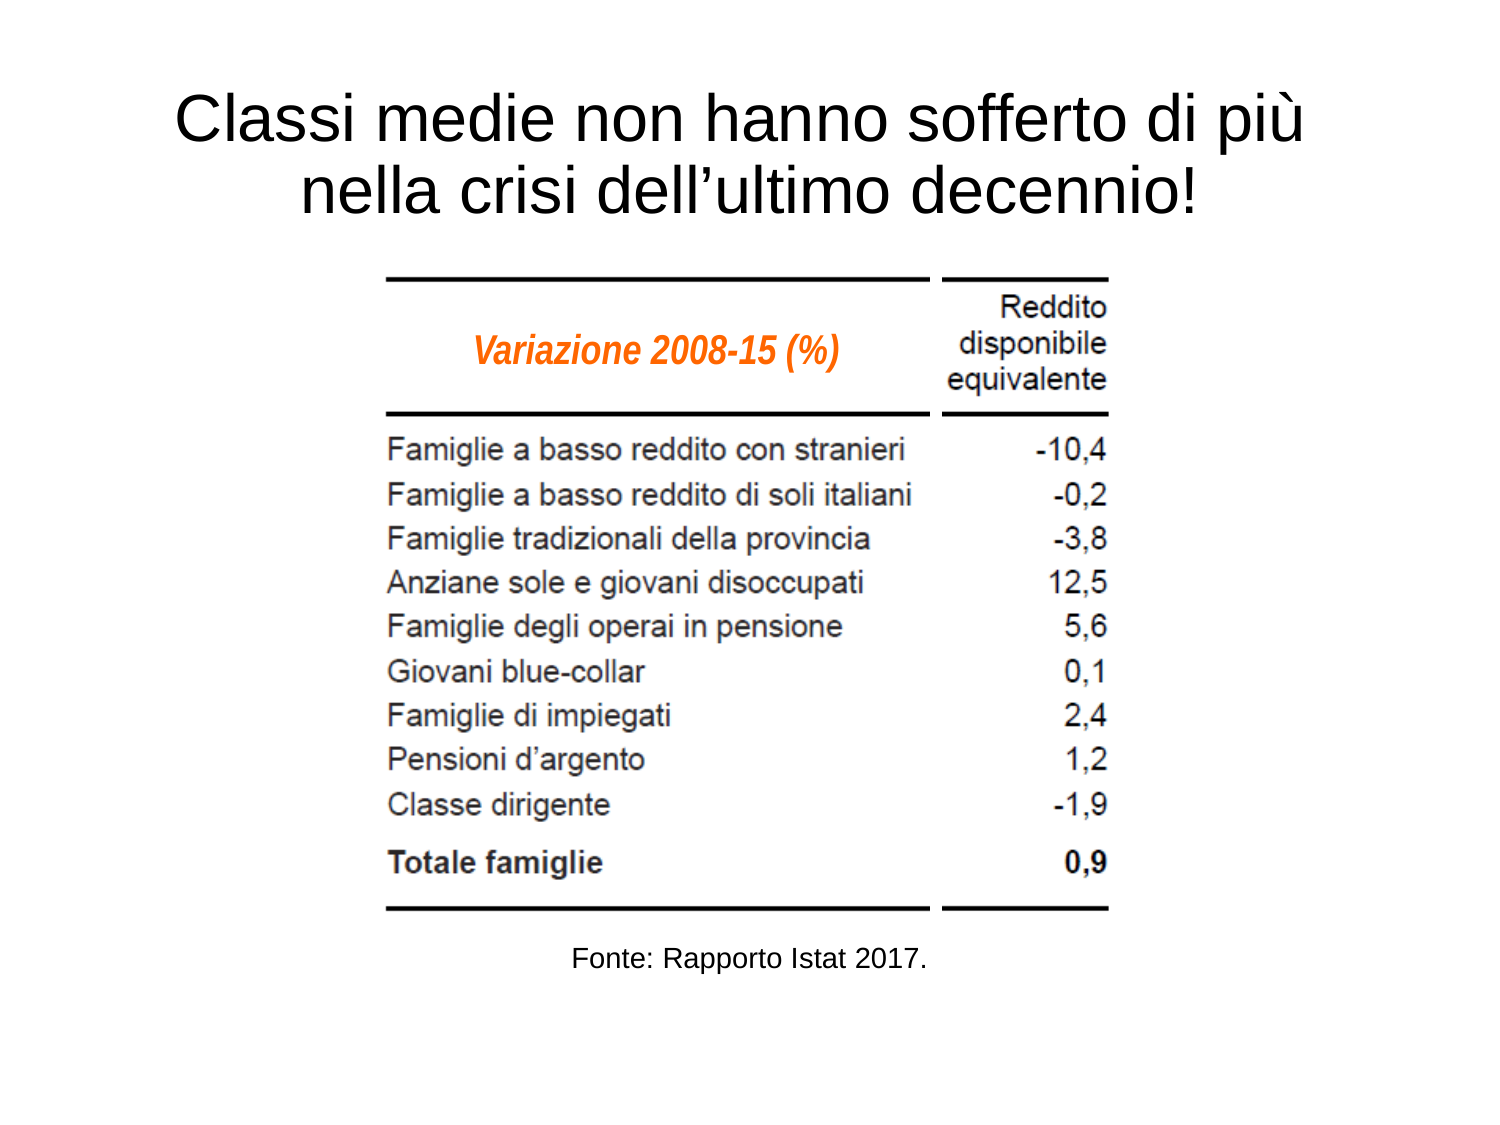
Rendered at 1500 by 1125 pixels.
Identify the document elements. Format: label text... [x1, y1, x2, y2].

text_box Fonte: Rapporto Istat 2017. [425, 932, 1075, 975]
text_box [380, 265, 1120, 923]
title Classi medie non hanno sofferto di più nella crisi dell’ultimo decennio! [74, 62, 1426, 251]
